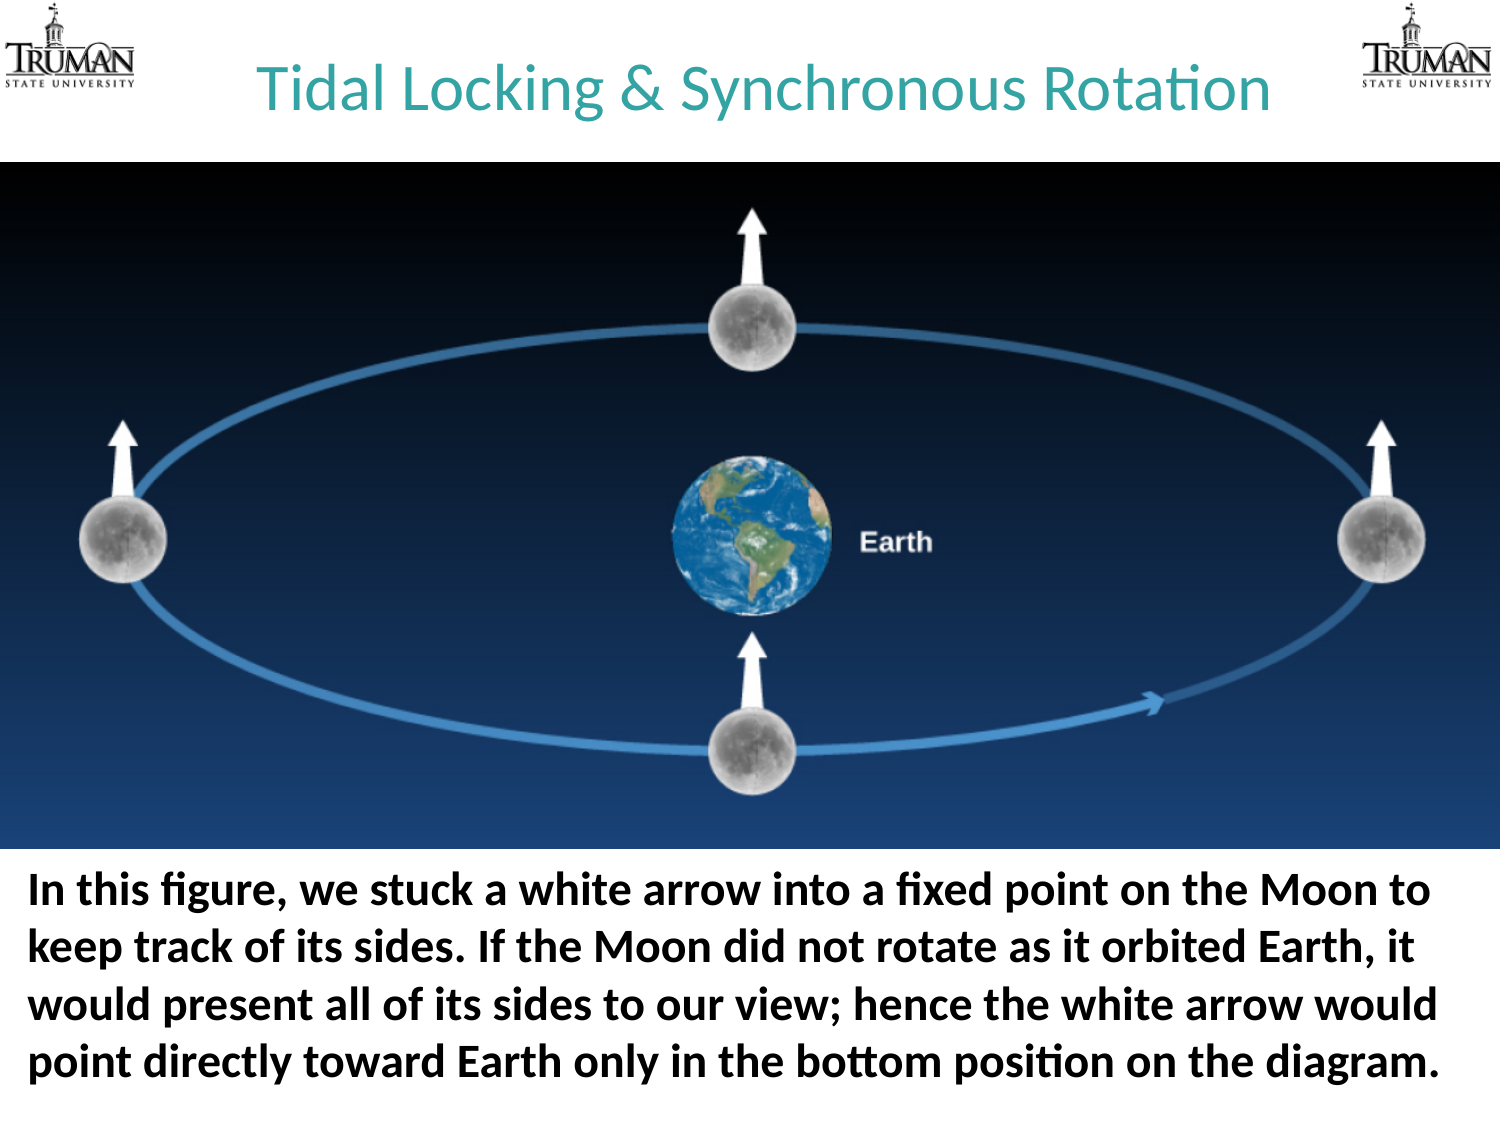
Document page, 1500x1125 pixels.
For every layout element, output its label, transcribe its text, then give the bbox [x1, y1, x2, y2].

picture [1357, 0, 1500, 101]
picture [0, 0, 143, 101]
text_box In this figure, we stuck a white arrow into a fixed point on the Moon to keep track of its sides. If the Moon did not rotate as it orbited Earth, it would present all of its sides to our view; hence the white arrow would point directly toward Earth only in the bottom position on the diagram. [12, 858, 1488, 1095]
picture [0, 162, 1500, 849]
title Tidal Locking & Synchronous Rotation [187, 41, 1343, 127]
